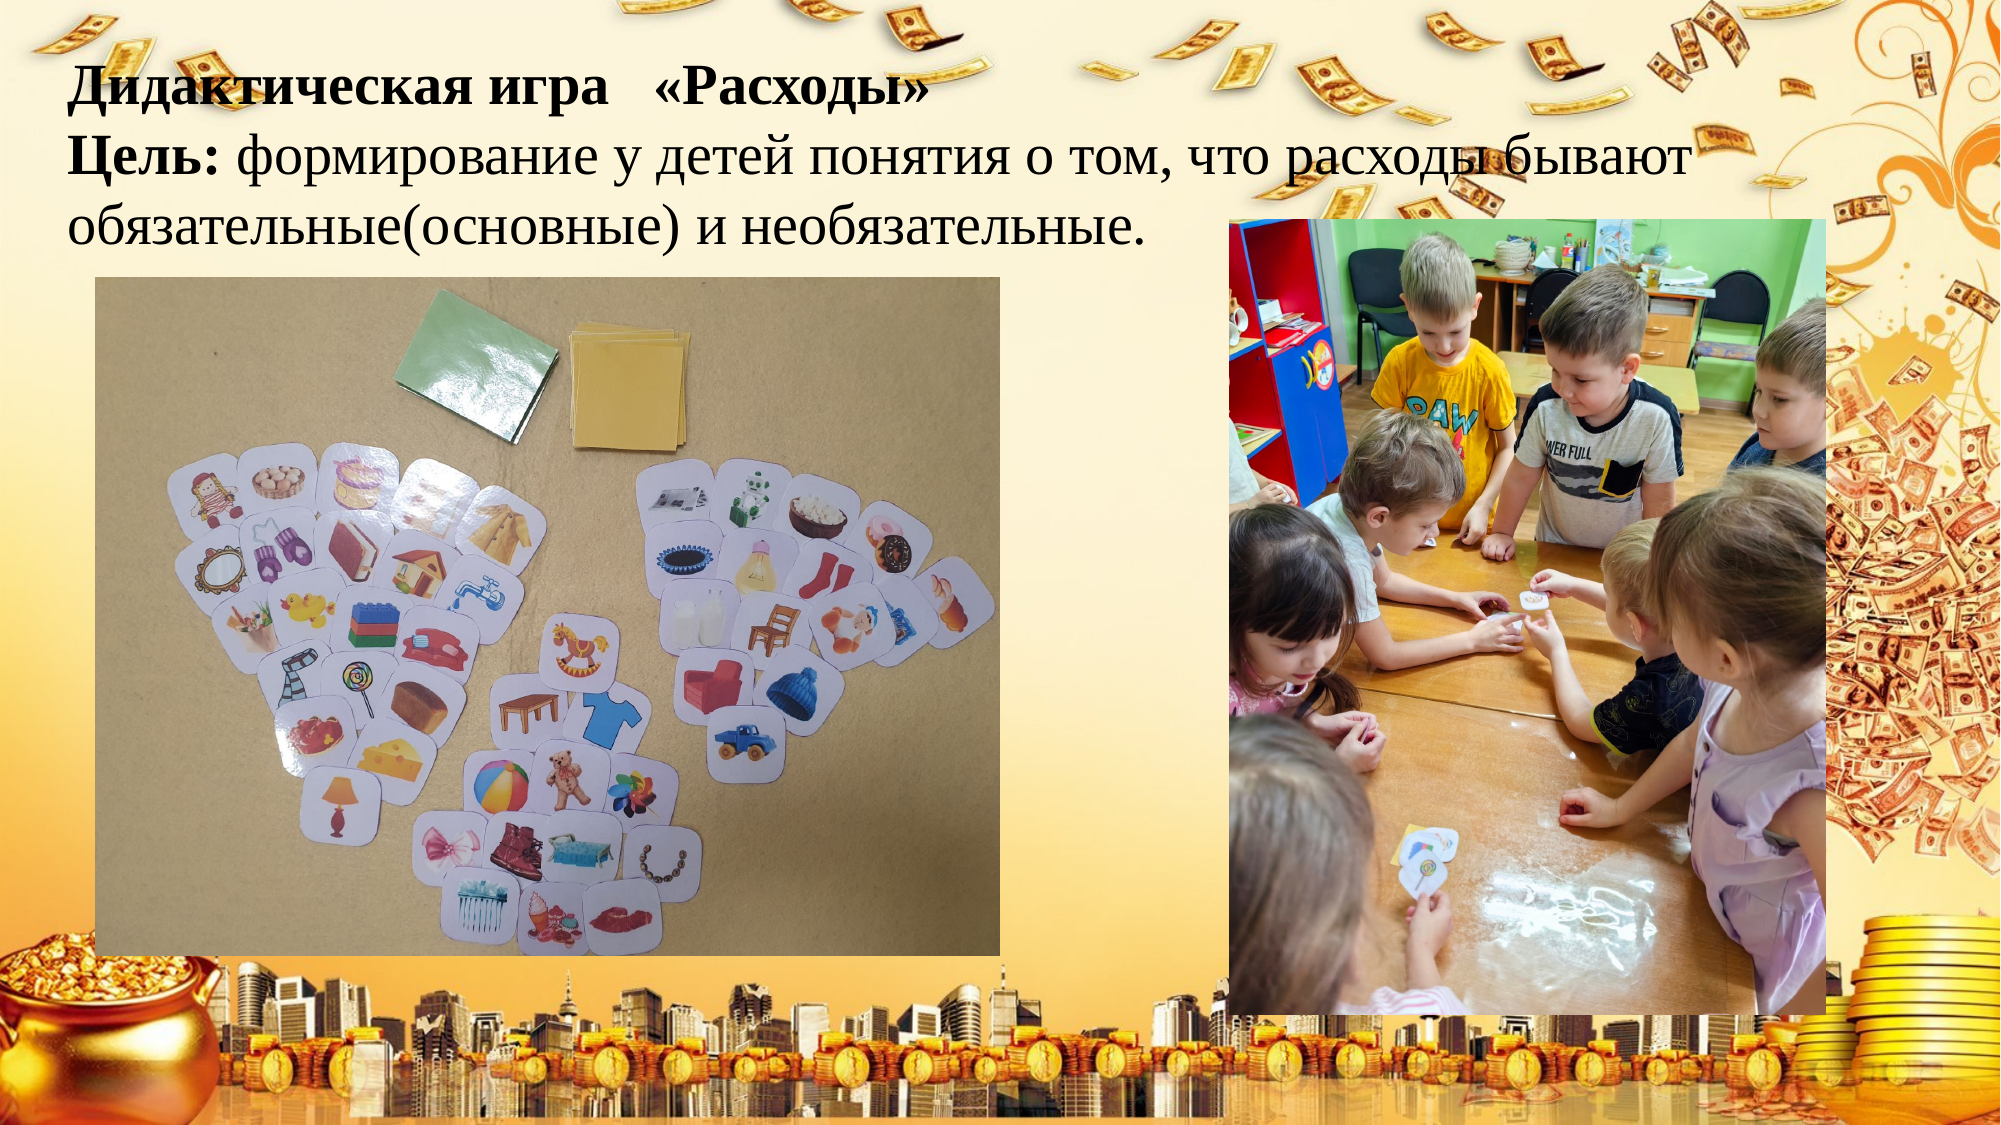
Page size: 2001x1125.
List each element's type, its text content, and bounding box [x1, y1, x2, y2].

text_box Дидактическая игра «Расходы» Цель: формирование у детей понятия о том, что расходы бывают обязательные(основные) и необязательные. [53, 38, 1930, 309]
picture [0, 0, 2001, 1125]
